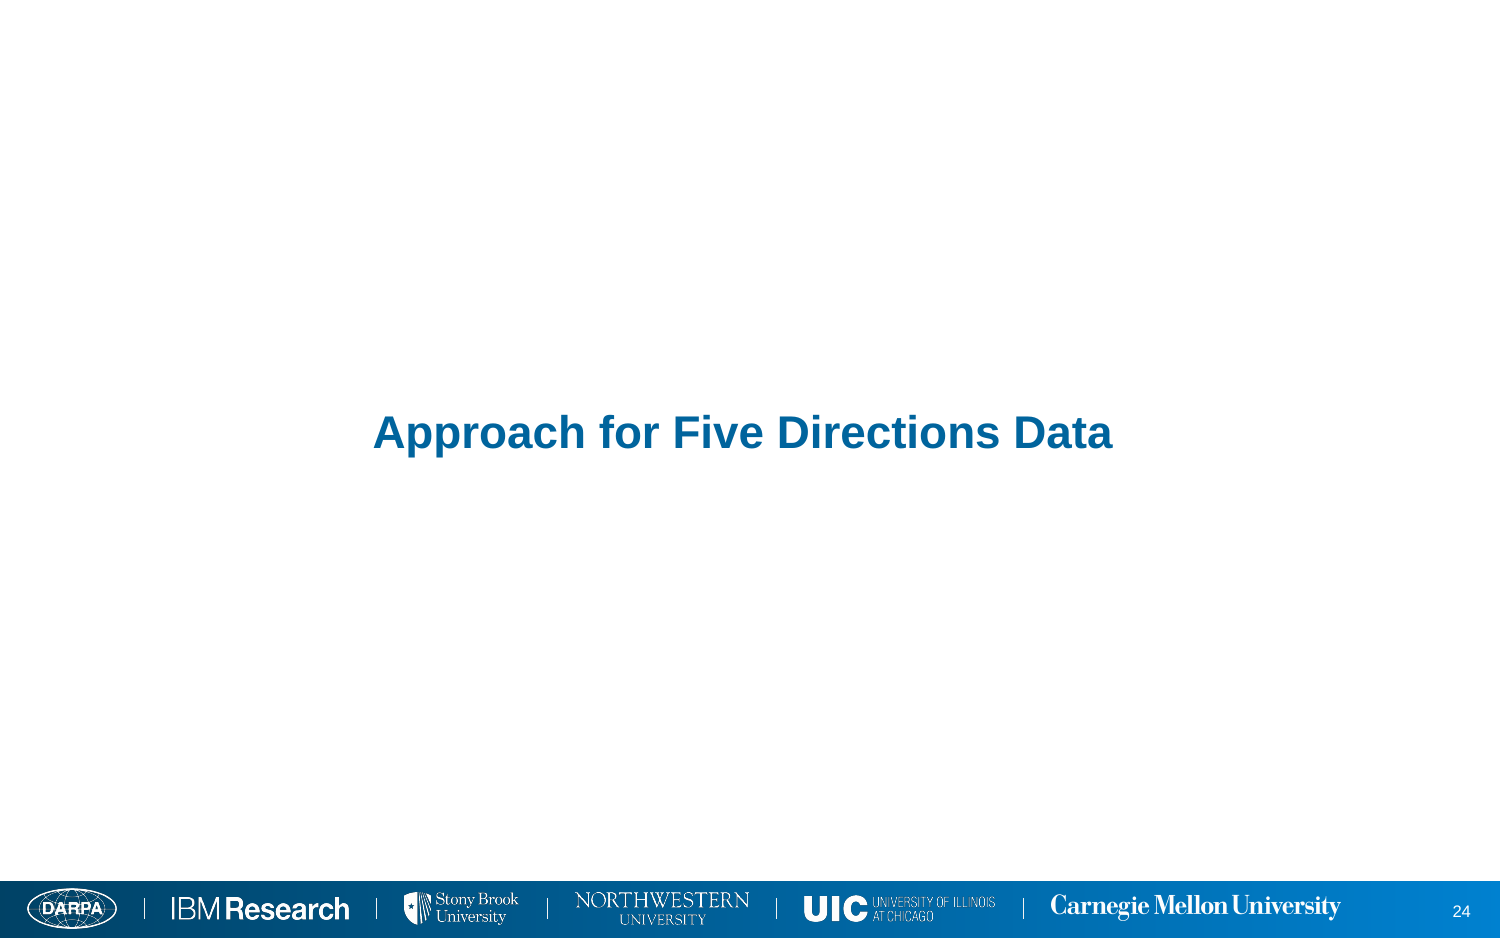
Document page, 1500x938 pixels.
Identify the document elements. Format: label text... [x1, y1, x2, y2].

picture [575, 892, 749, 925]
picture [1051, 894, 1341, 922]
picture [172, 897, 349, 920]
picture [804, 895, 995, 922]
picture [404, 892, 519, 925]
picture [27, 888, 117, 929]
title Approach for Five Directions Data [23, 401, 1463, 457]
